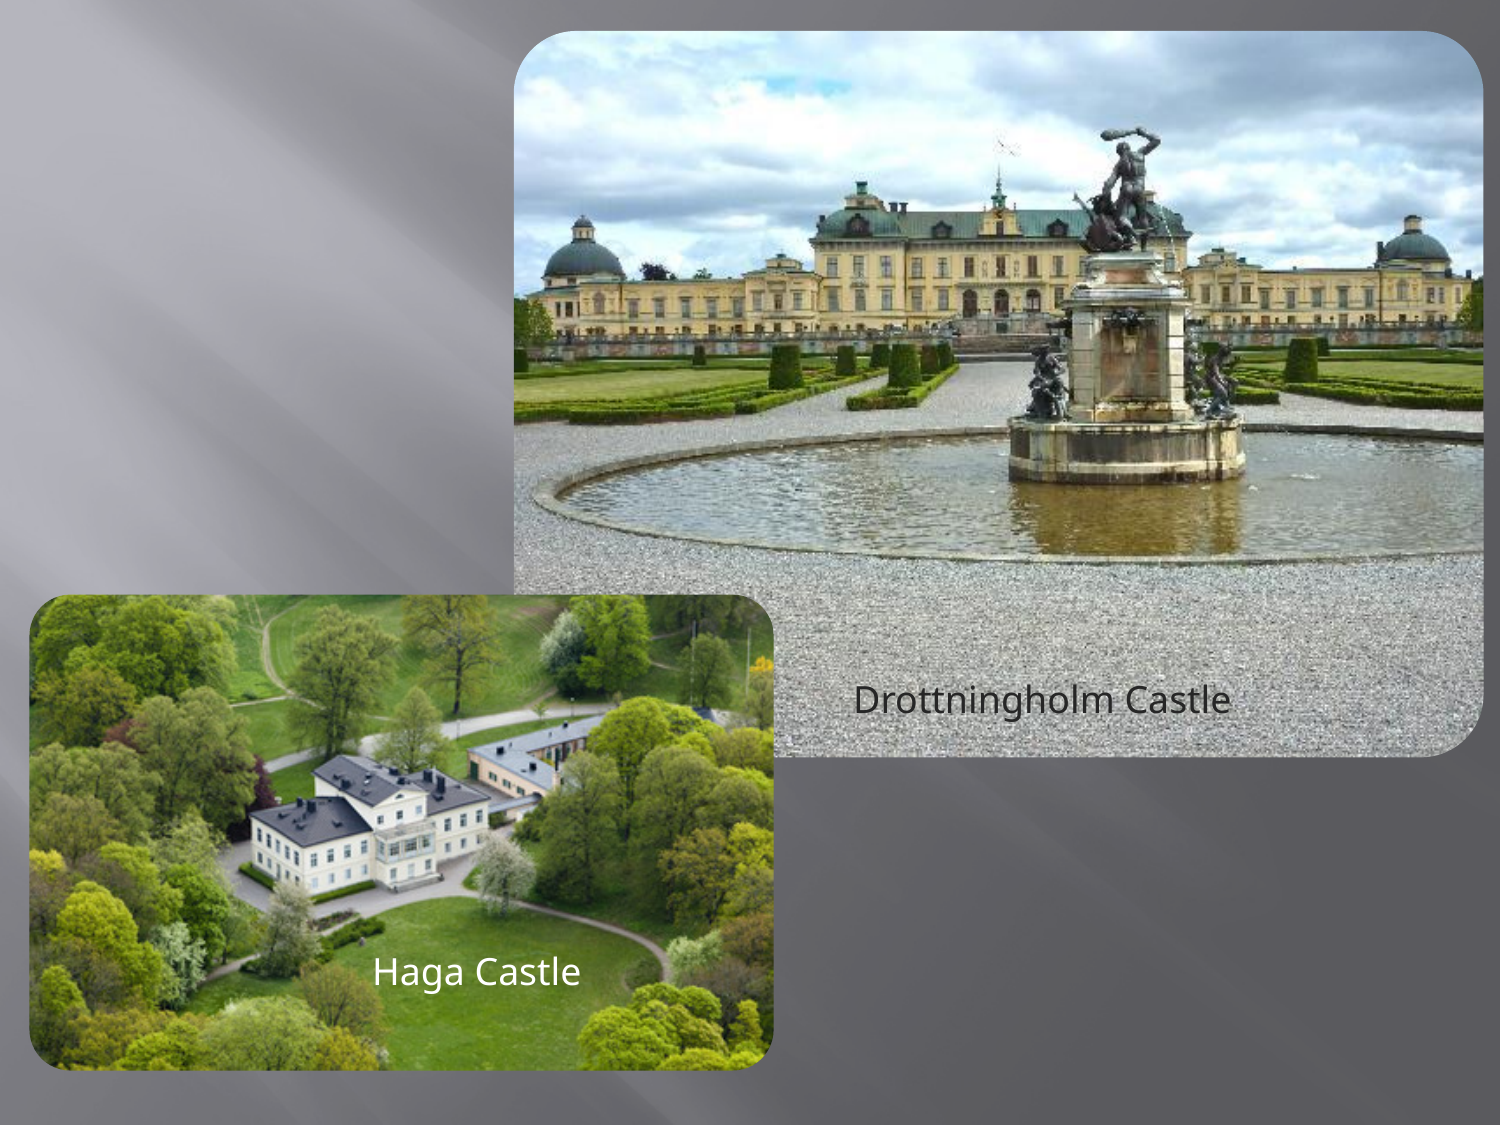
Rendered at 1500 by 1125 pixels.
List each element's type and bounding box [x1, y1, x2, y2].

list [513, 30, 1484, 758]
picture [29, 594, 774, 1071]
